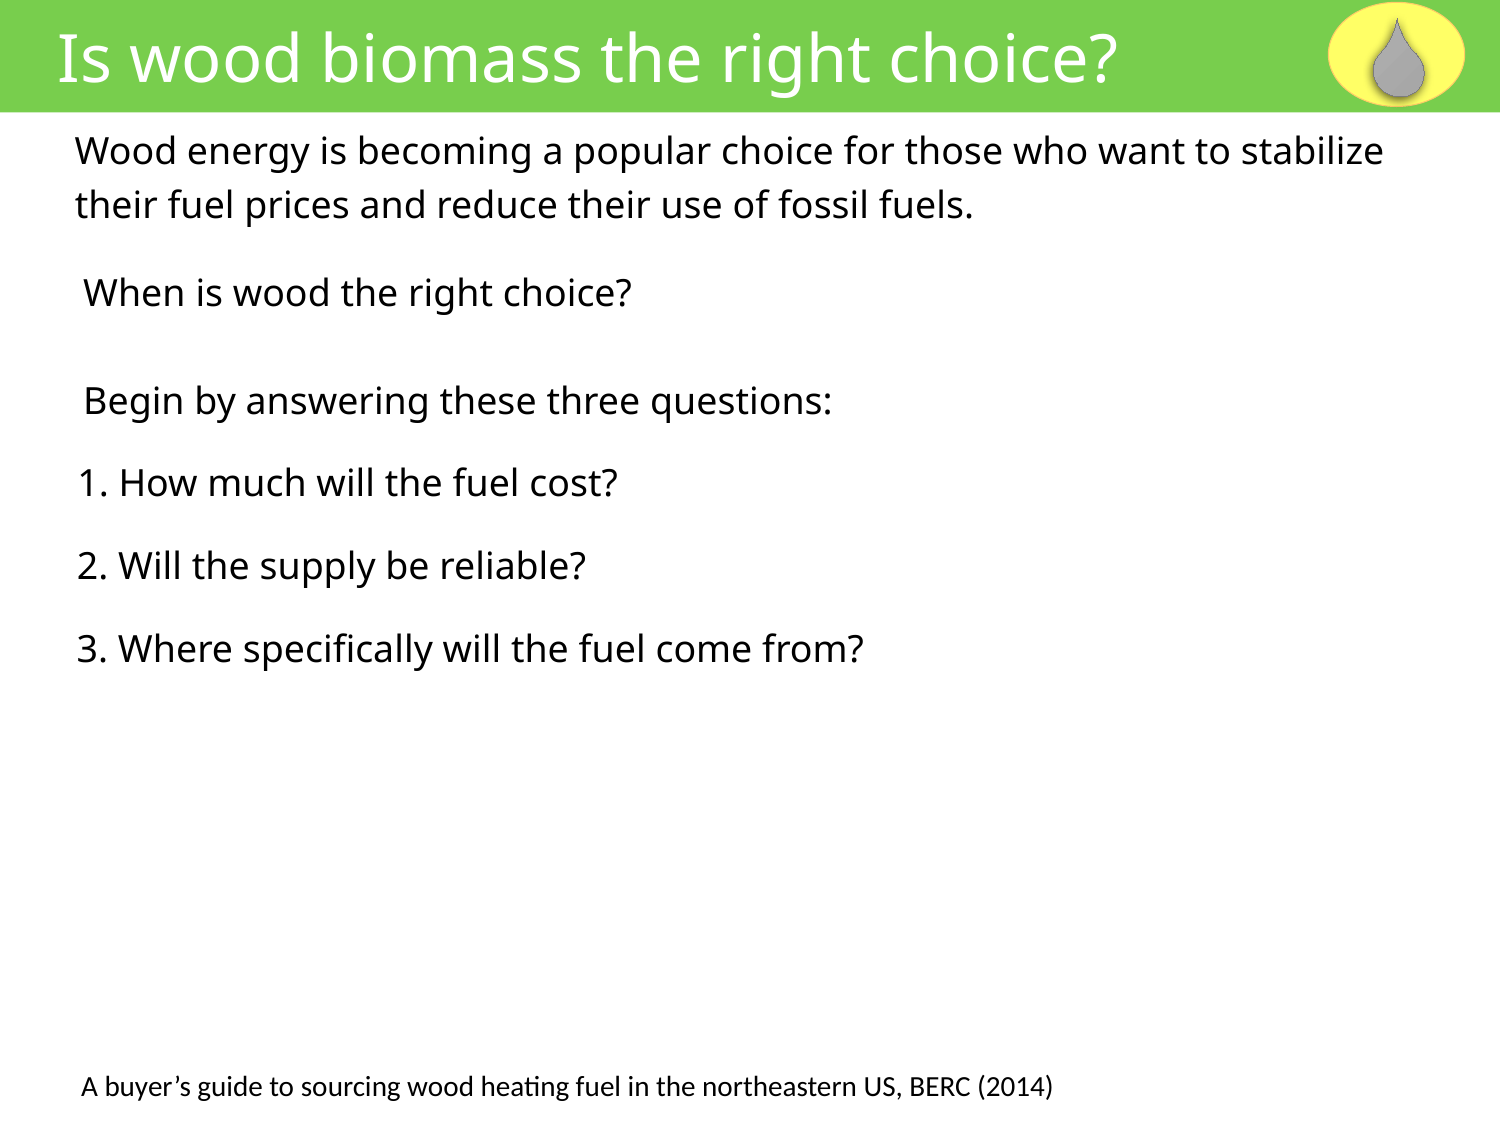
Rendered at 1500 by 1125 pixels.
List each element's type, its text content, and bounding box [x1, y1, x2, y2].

text_box When is wood the right choice? Begin by answering these three questions: [68, 252, 1439, 430]
text_box 2. Will the supply be reliable? [62, 525, 1433, 595]
text_box 3. Where specifically will the fuel come from? [61, 608, 1432, 677]
text_box 1. How much will the fuel cost? [62, 442, 1433, 512]
text_box Wood energy is becoming a popular choice for those who want to stabilize their fuel prices and reduce their use of fossil fuels. [59, 110, 1430, 234]
text_box [0, 0, 1500, 113]
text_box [1328, 2, 1465, 107]
text_box Is wood biomass the right choice? [42, 8, 1135, 103]
text_box A buyer’s guide to sourcing wood heating fuel in the northeastern US, BERC (2014) [66, 1059, 1070, 1110]
